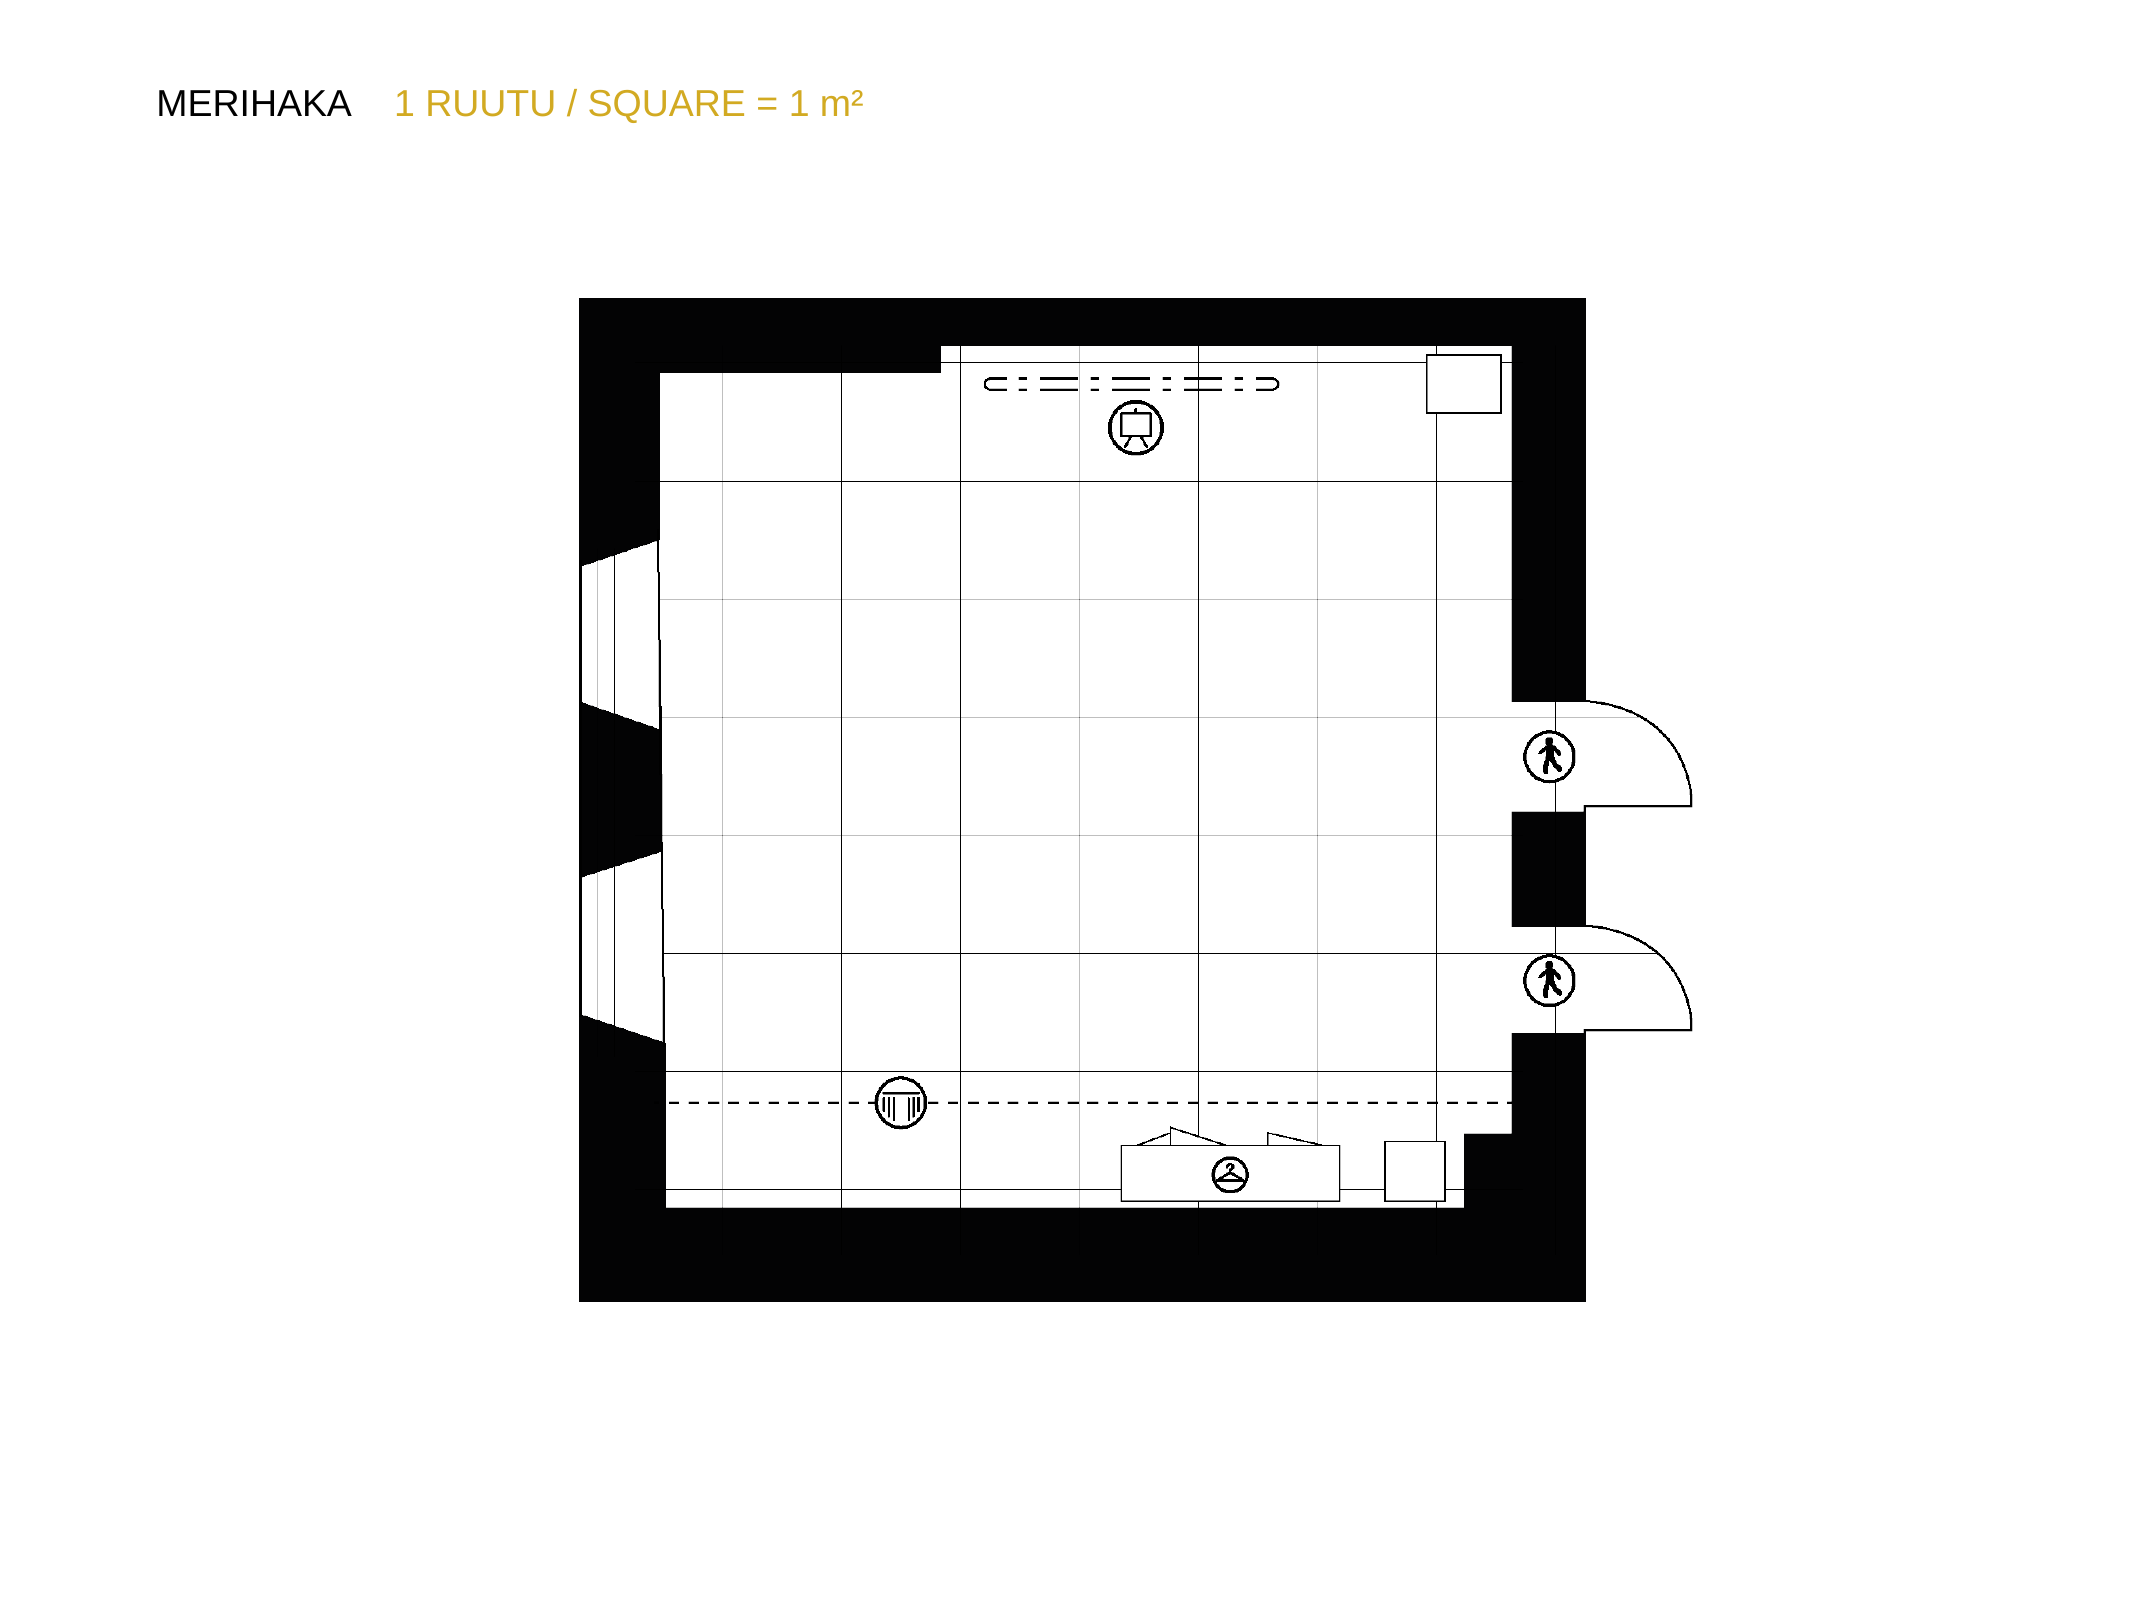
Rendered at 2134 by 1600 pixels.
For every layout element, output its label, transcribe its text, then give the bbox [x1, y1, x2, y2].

picture [579, 298, 1693, 1302]
text_box MERIHAKA 1 RUUTU / SQUARE = 1 m² [150, 79, 872, 125]
